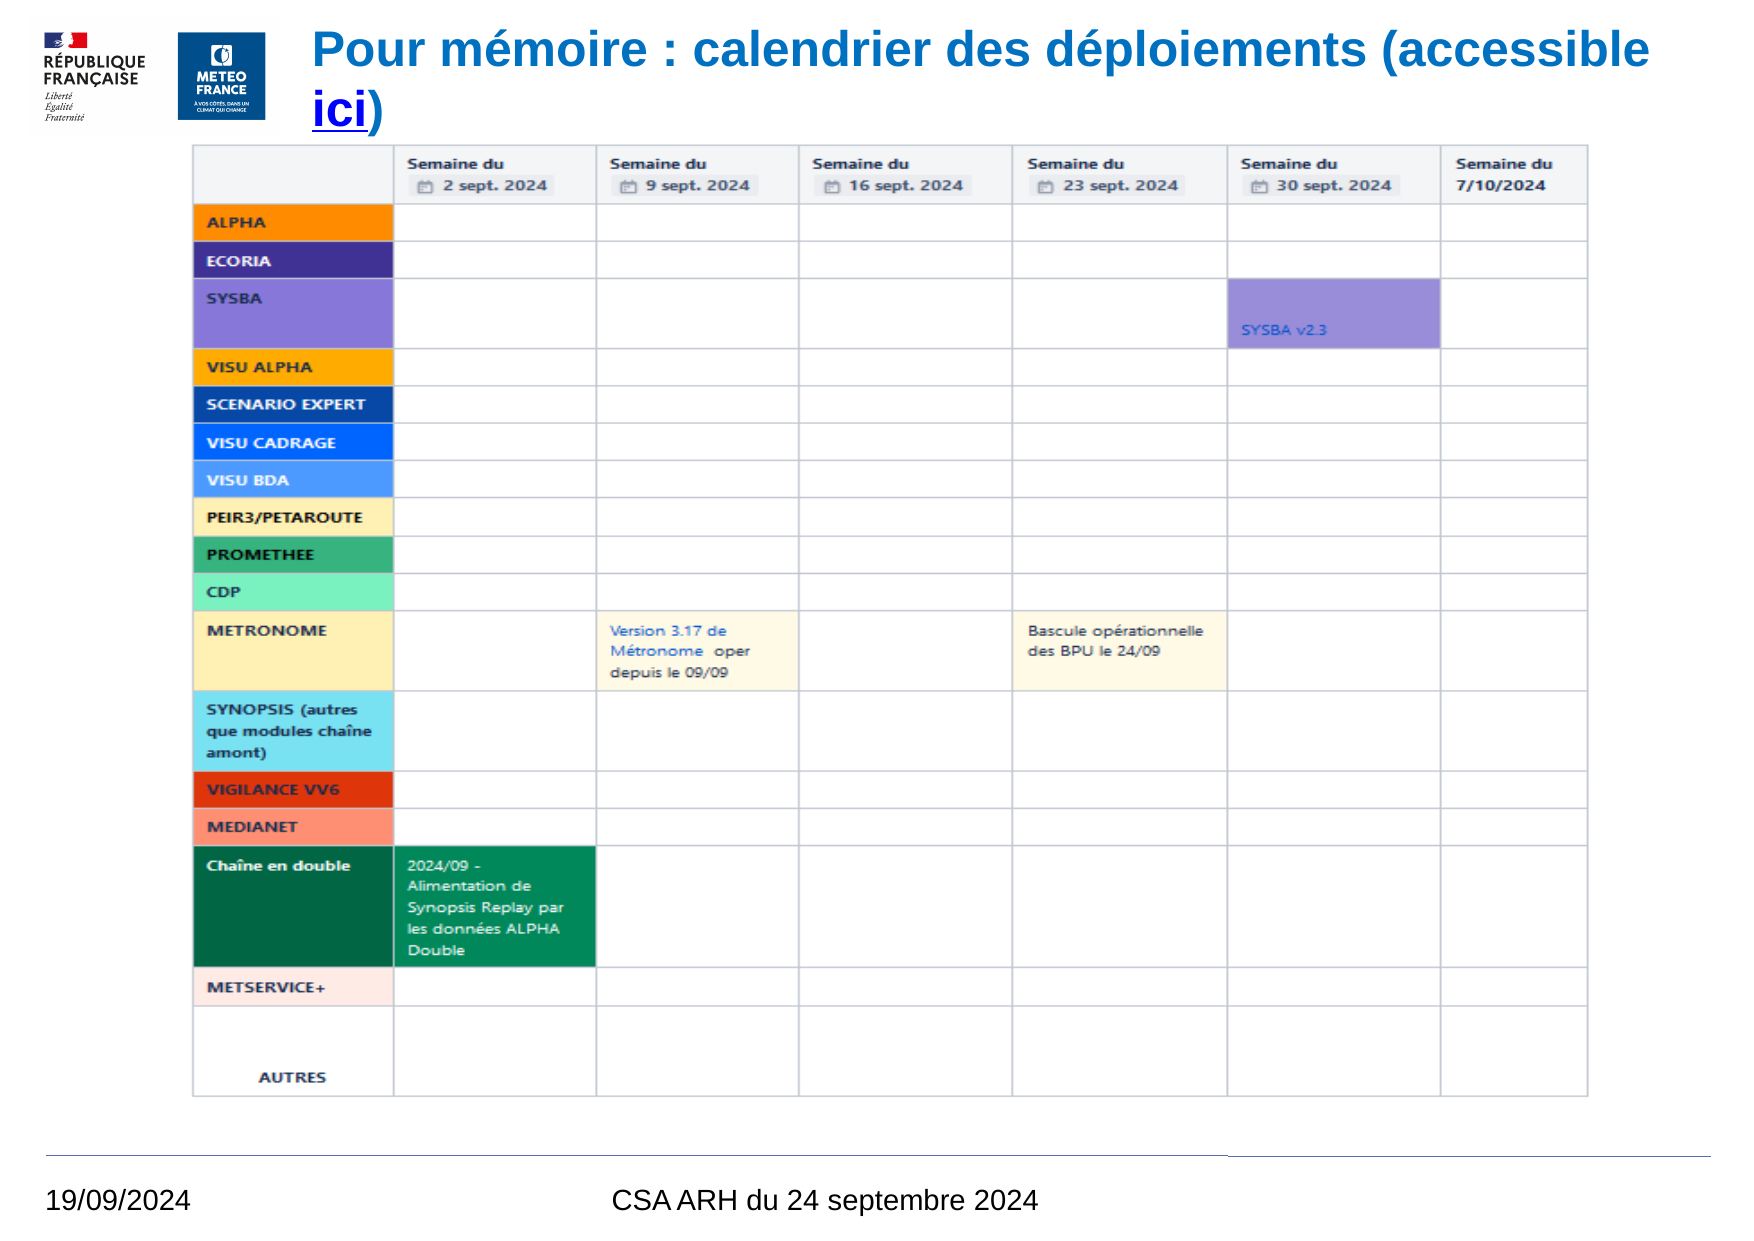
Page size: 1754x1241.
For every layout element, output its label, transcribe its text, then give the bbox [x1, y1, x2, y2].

text_box [44, 339, 1712, 1128]
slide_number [44, 1181, 454, 1241]
footer CSA ARH du 24 septembre 2024 [454, 1181, 1428, 1241]
picture [162, 139, 1632, 1101]
picture [29, 17, 281, 136]
text_box Pour mémoire : calendrier des déploiements (accessible ici) [311, 26, 1698, 127]
